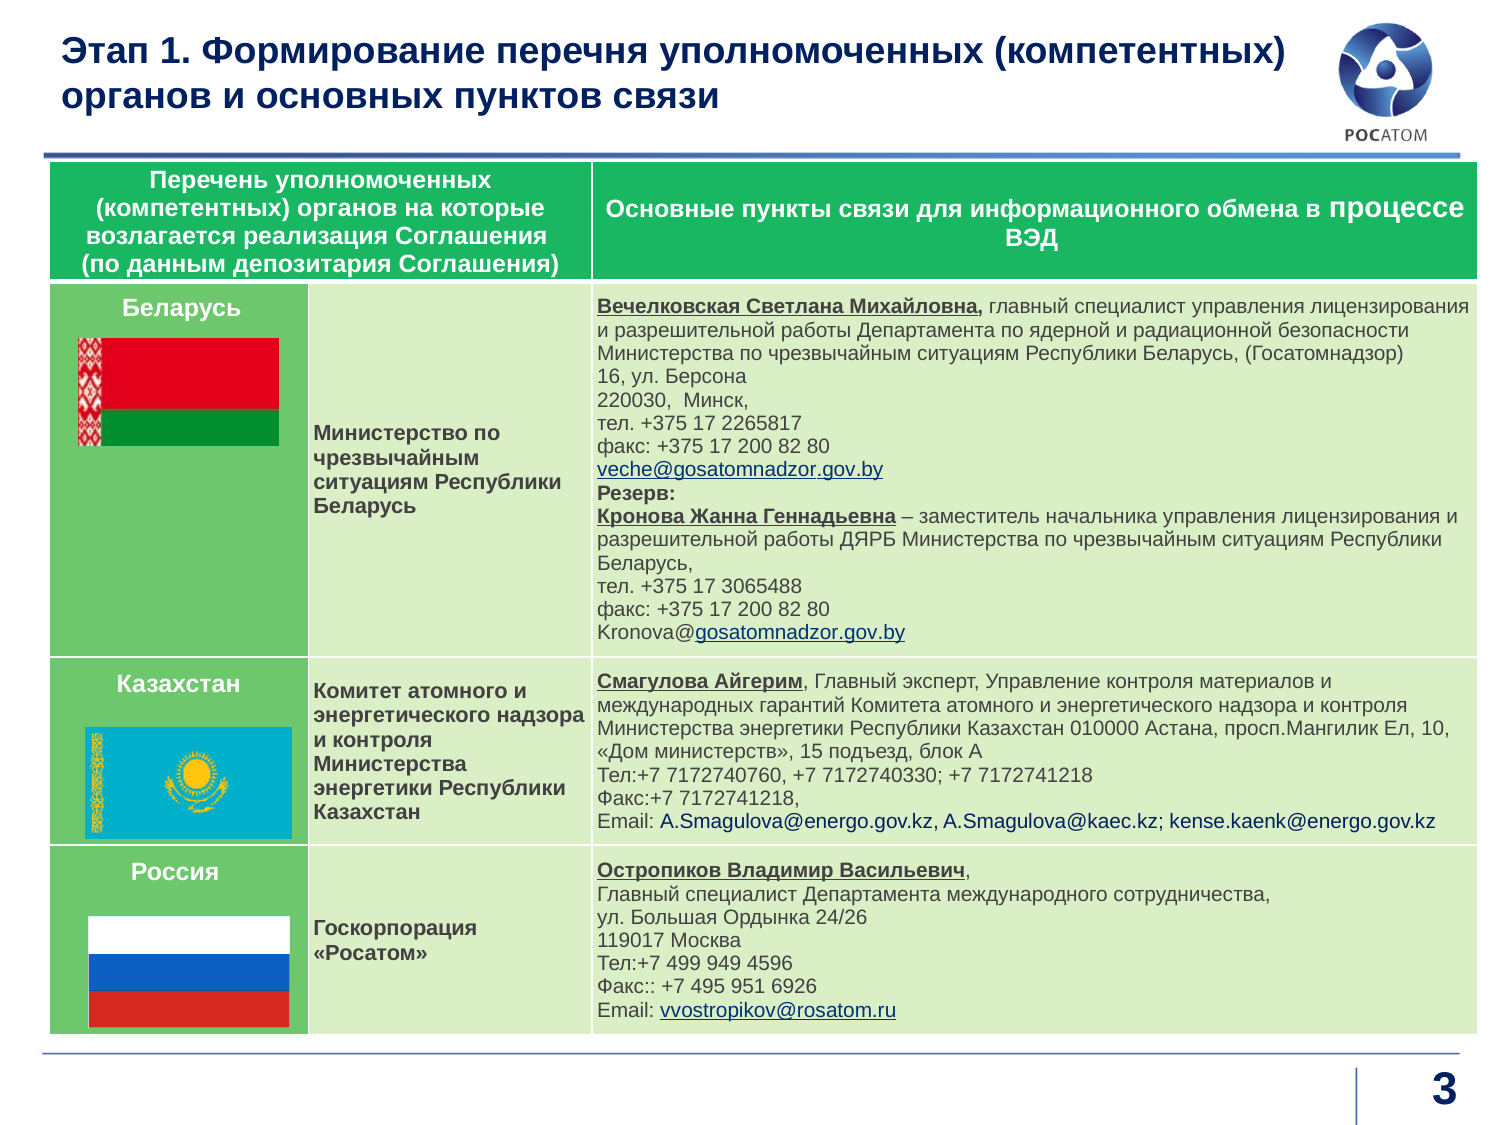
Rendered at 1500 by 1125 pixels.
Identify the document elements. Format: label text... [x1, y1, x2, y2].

table_cell Комитет атомного и энергетического надзора и контроля Министерства энергетики Республики Казахстан [309, 658, 591, 844]
table_cell Смагулова Айгерим, Главный эксперт, Управление контроля материалов и международных гарантий Комитета атомного и энергетического надзора и контроля Министерства энергетики Республики Казахстан 010000 Астана, просп.Мангилик Ел, 10, «Дом министерств», 15 подъезд, блок А Тел:+7 7172740760, +7 7172740330; +7 7172741218 Факс:+7 7172741218, Email: A.Smagulova@energo.gov.kz, A.Smagulova@kaec.kz; kense.kaenk@energo.gov.kz [593, 658, 1477, 844]
table_cell Казахстан [50, 658, 308, 844]
table_cell Госкорпорация «Росатом» [309, 846, 591, 1034]
text_box Этап 1. Формирование перечня уполномоченных (компетентных) органов и основных пунктов связи [46, 19, 1316, 124]
table_cell Министерство по чрезвычайным ситуациям Республики Беларусь [309, 284, 591, 656]
table_header Перечень уполномоченных (компетентных) органов на которые возлагается реализация Соглашения (по данным депозитария Соглашения) [50, 162, 591, 279]
slide_number 3 [1269, 1046, 1500, 1125]
picture [0, 0, 1500, 1125]
table_cell Остропиков Владимир Васильевич, Главный специалист Департамента международного сотрудничества, ул. Большая Ордынка 24/26 119017 Москва Тел:+7 499 949 4596 Факс:: +7 495 951 6926 Email: vvostropikov@rosatom.ru [593, 846, 1477, 1034]
table_cell Беларусь [50, 284, 308, 656]
table_header Основные пункты связи для информационного обмена в процессе ВЭД [593, 162, 1477, 279]
table_cell Россия [50, 846, 308, 1034]
table_cell Вечелковская Светлана Михайловна, главный специалист управления лицензирования и разрешительной работы Департамента по ядерной и радиационной безопасности Министерства по чрезвычайным ситуациям Республики Беларусь, (Госатомнадзор) 16, ул. Берсона 220030, Минск, тел. +375 17 2265817 факс: +375 17 200 82 80 vеche@gosatomnadzor.gov.by Резерв: Кронова Жанна Геннадьевна – заместитель начальника управления лицензирования и разрешительной работы ДЯРБ Министерства по чрезвычайным ситуациям Республики Беларусь, тел. +375 17 3065488 факс: +375 17 200 82 80 Kronova@gosatomnadzor.gov.by [593, 284, 1477, 656]
